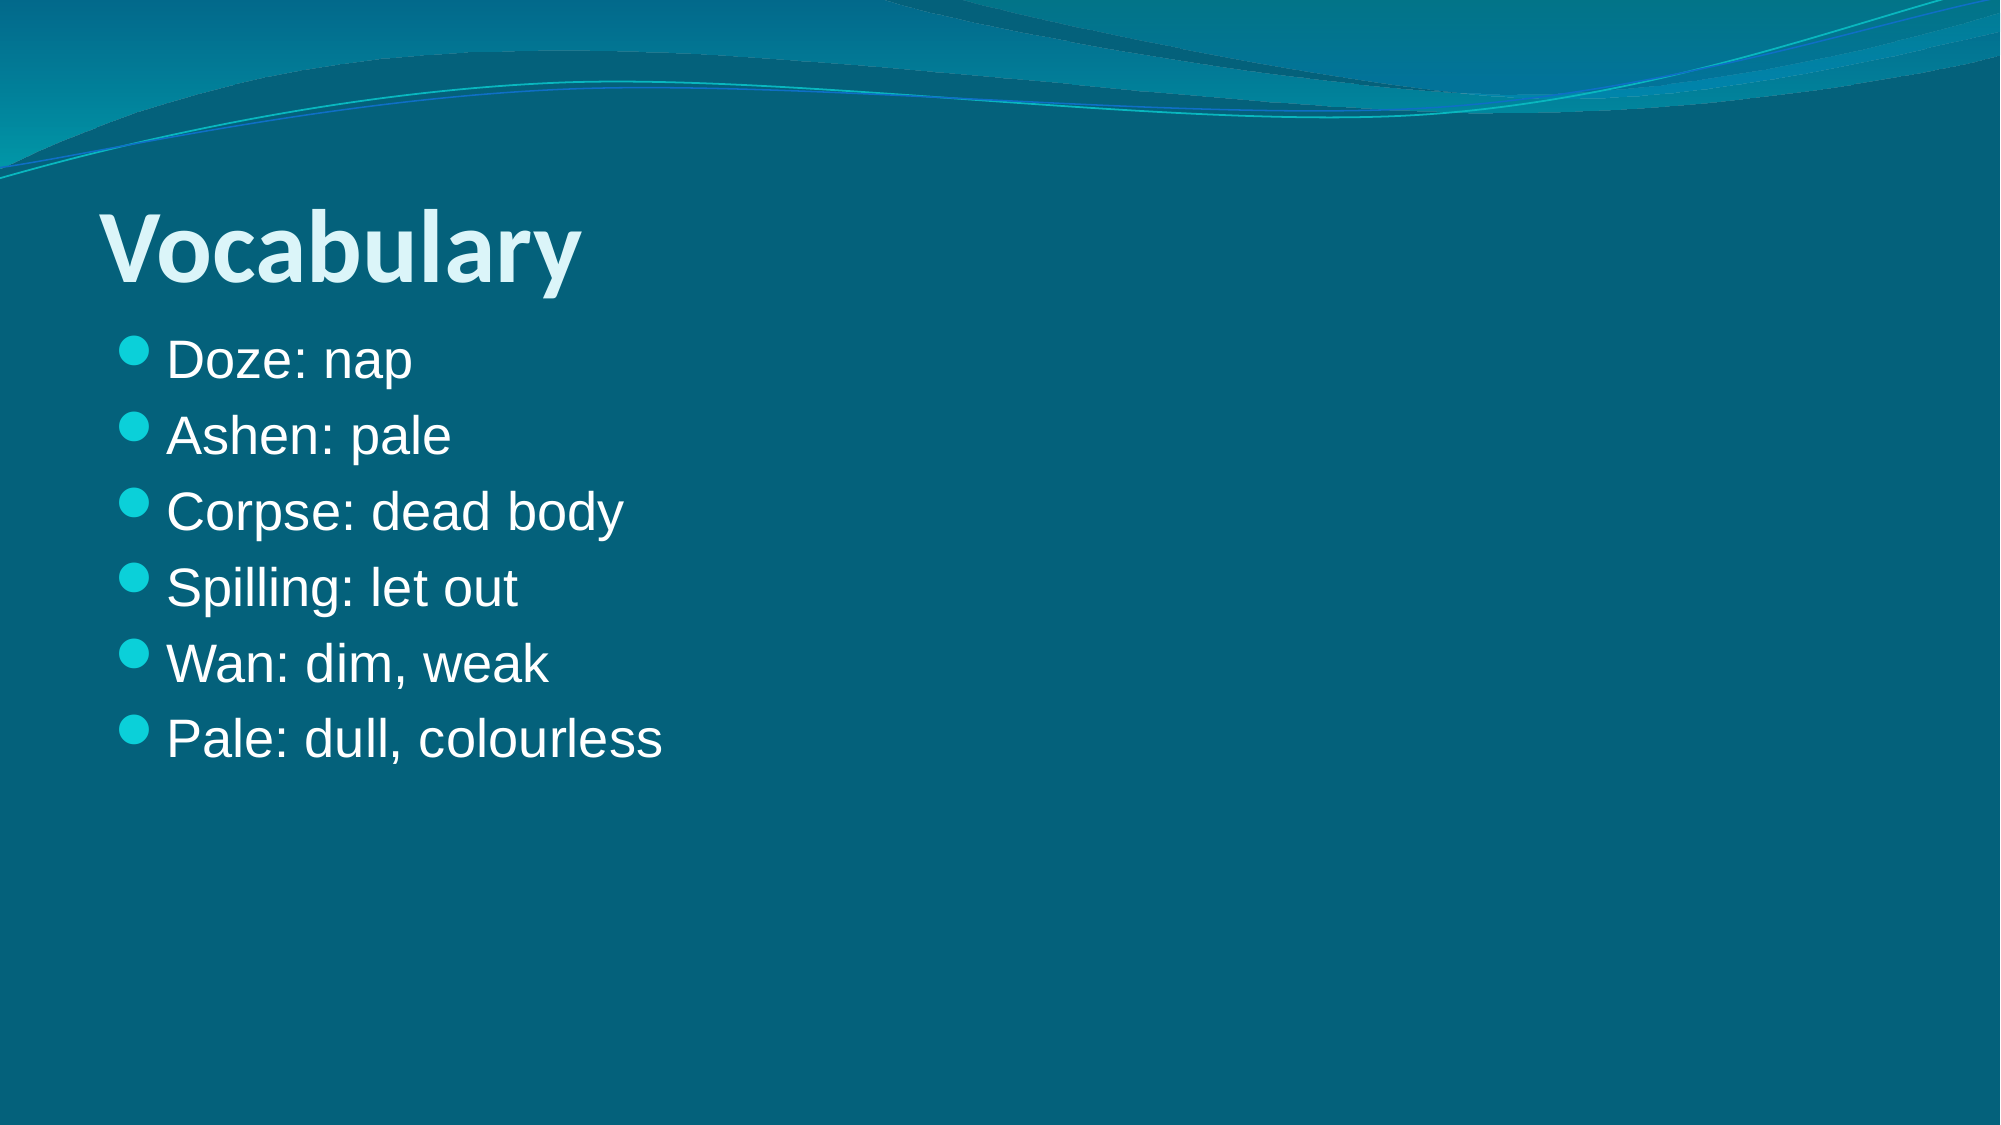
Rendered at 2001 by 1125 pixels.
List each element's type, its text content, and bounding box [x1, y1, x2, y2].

title Vocabulary [99, 115, 1900, 303]
list Doze: nap Ashen: pale Corpse: dead body Spilling: let out Wan: dim, weak Pale: dull, colourless [99, 317, 1900, 1038]
